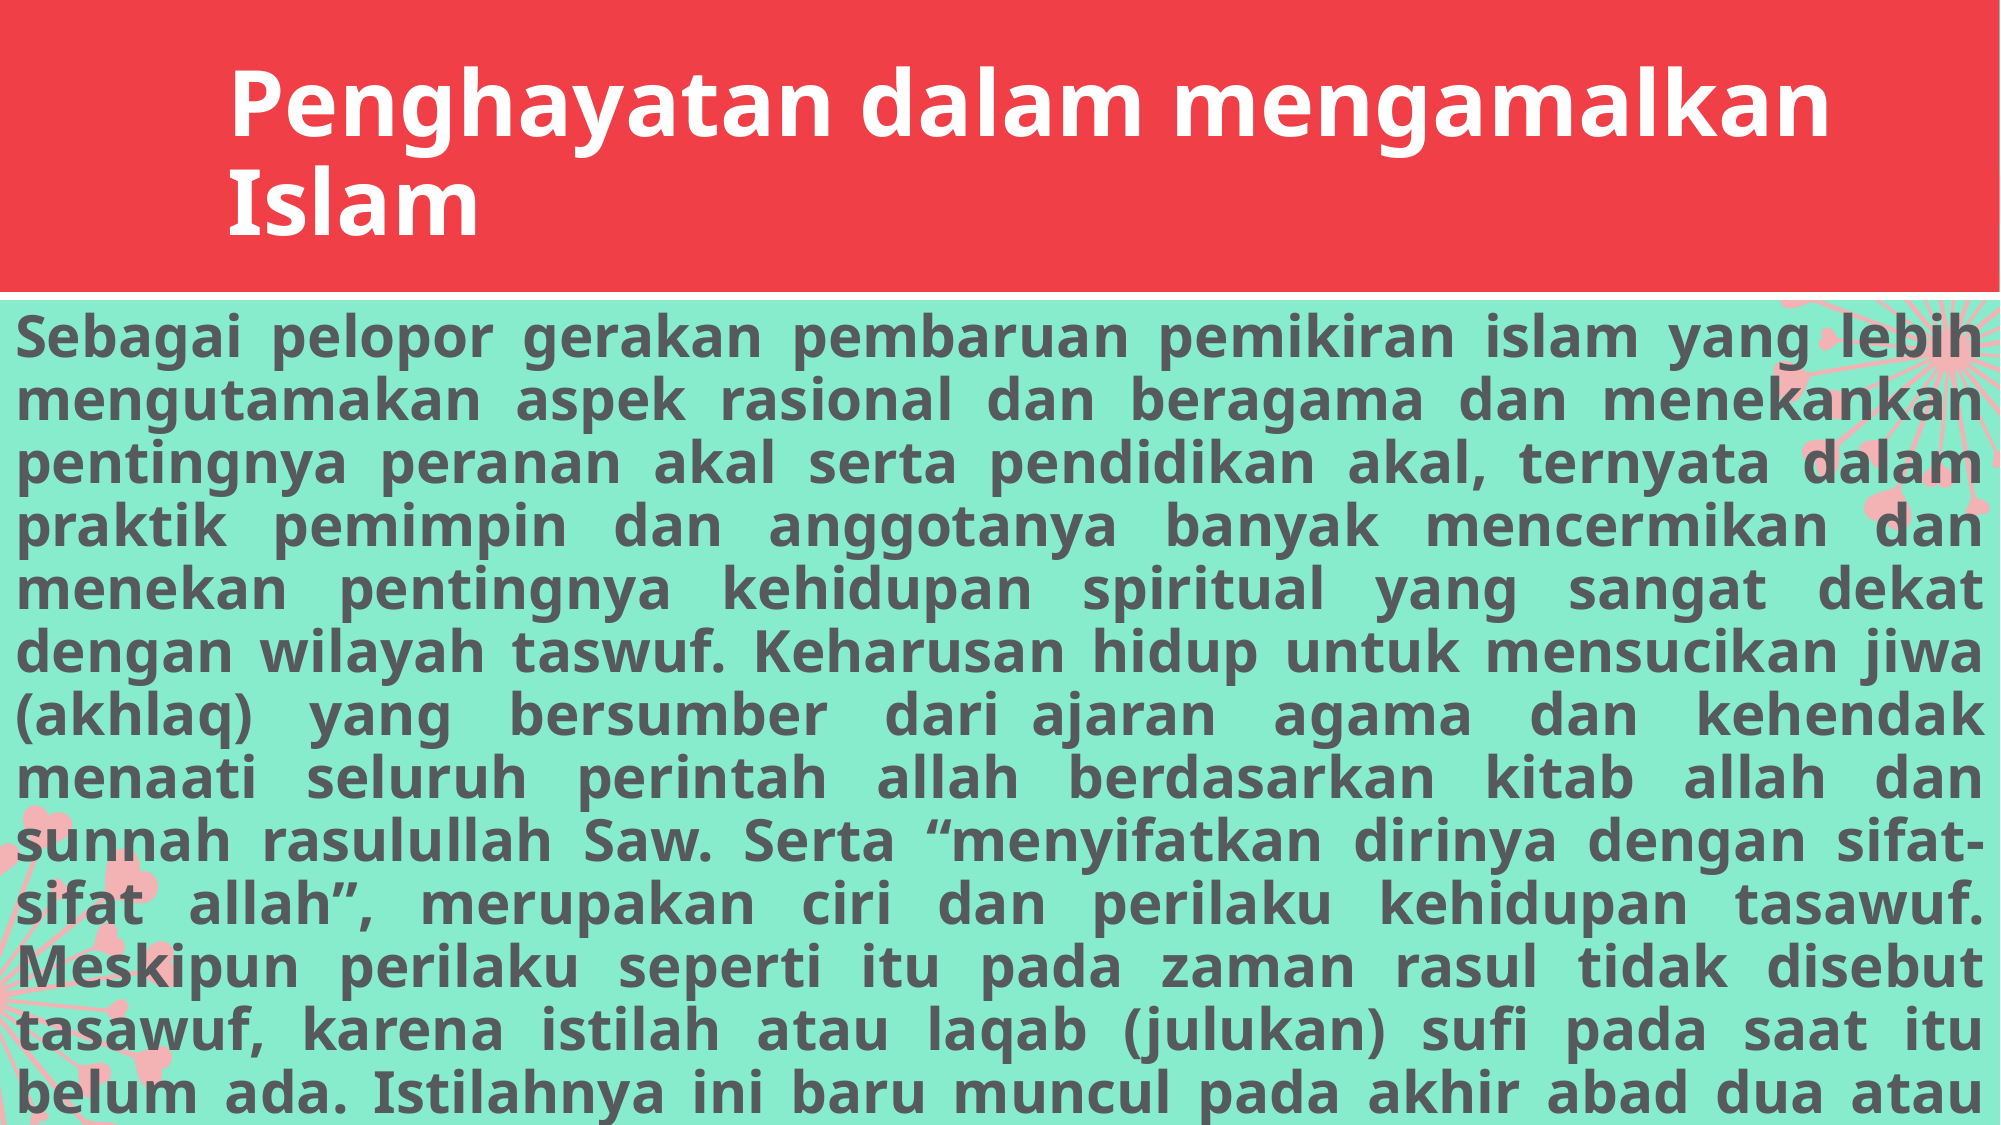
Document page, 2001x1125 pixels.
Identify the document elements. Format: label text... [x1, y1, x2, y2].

title Penghayatan dalam mengamalkan Islam [212, 50, 1957, 263]
list Sebagai pelopor gerakan pembaruan pemikiran islam yang lebih mengutamakan aspek rasional dan beragama dan menekankan pentingnya peranan akal serta pendidikan akal, ternyata dalam praktik pemimpin dan anggotanya banyak mencermikan dan menekan pentingnya kehidupan spiritual yang sangat dekat dengan wilayah taswuf. Keharusan hidup untuk mensucikan jiwa (akhlaq) yang bersumber dari ajaran agama dan kehendak menaati seluruh perintah allah berdasarkan kitab allah dan sunnah rasulullah Saw. Serta “menyifatkan dirinya dengan sifat-sifat allah”, merupakan ciri dan perilaku kehidupan tasawuf. Meskipun perilaku seperti itu pada zaman rasul tidak disebut tasawuf, karena istilah atau laqab (julukan) sufi pada saat itu belum ada. Istilahnya ini baru muncul pada akhir abad dua atau awal abad tiga hijriyah. [0, 299, 2000, 1125]
